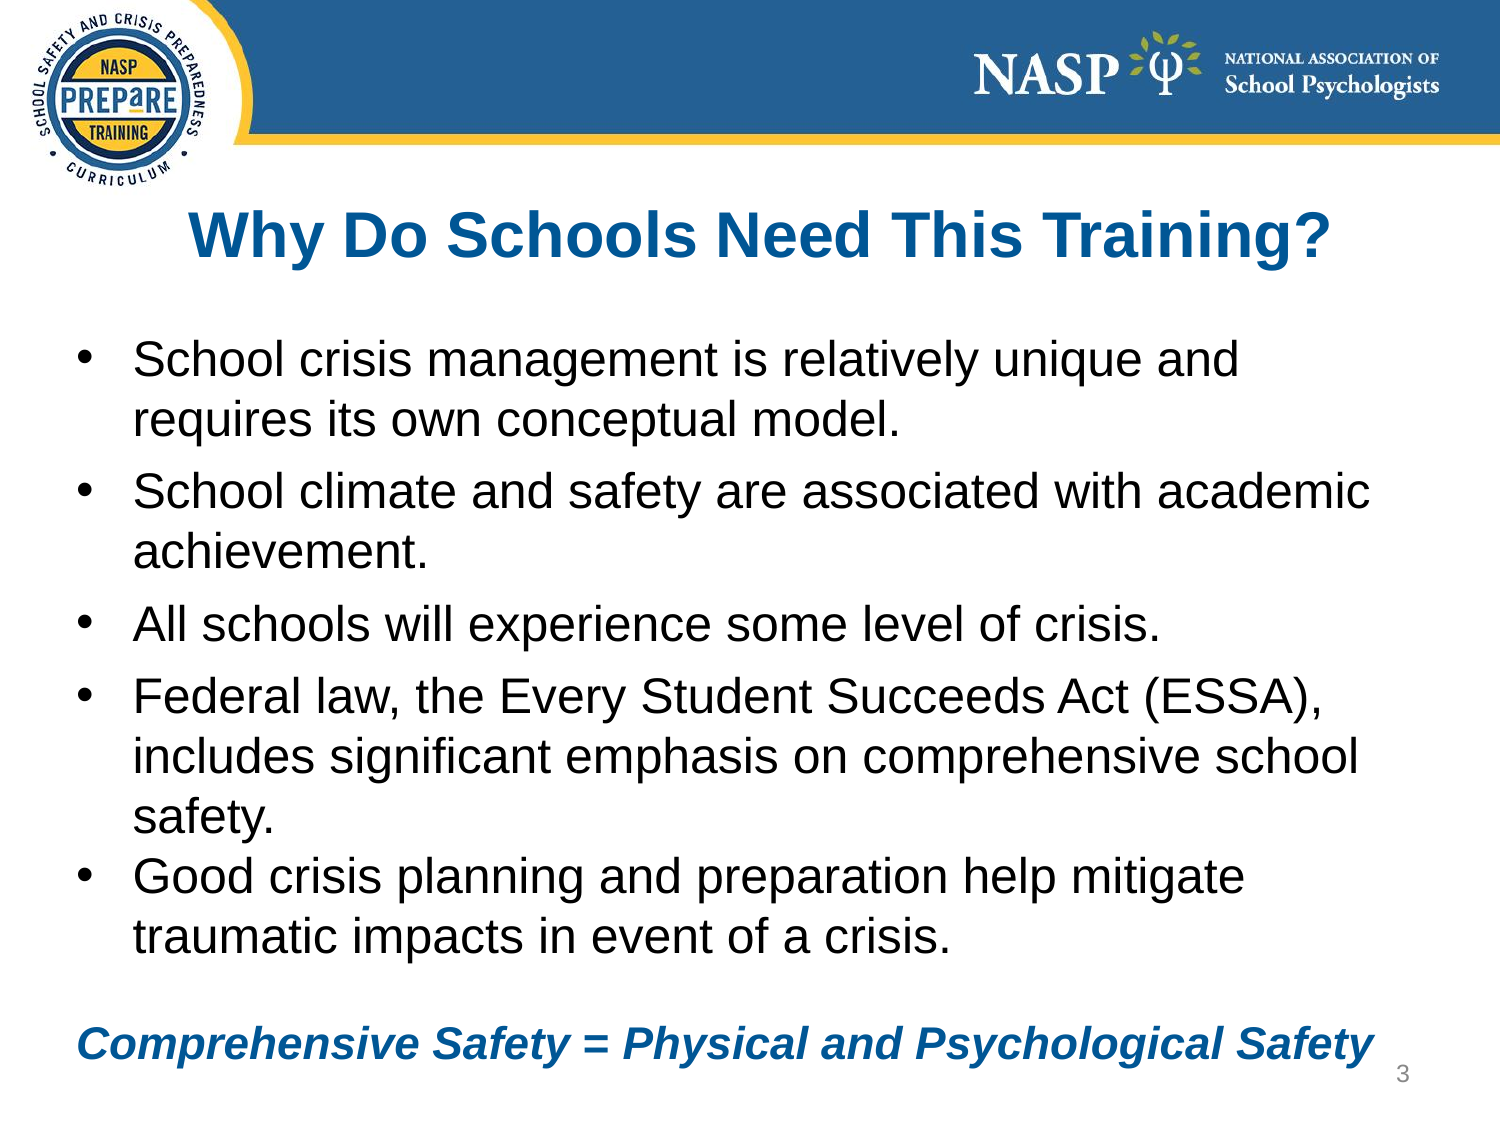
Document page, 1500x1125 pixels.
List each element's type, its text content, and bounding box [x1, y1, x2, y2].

list School crisis management is relatively unique and requires its own conceptual model. School climate and safety are associated with academic achievement. All schools will experience some level of crisis. Federal law, the Every Student Succeeds Act (ESSA), includes significant emphasis on comprehensive school safety. Good crisis planning and preparation help mitigate traumatic impacts in event of a crisis. Comprehensive Safety = Physical and Psychological Safety [61, 318, 1412, 968]
picture [0, 0, 1500, 1125]
title Why Do Schools Need This Training? [173, 157, 1500, 307]
slide_number 3 [1074, 1042, 1425, 1103]
